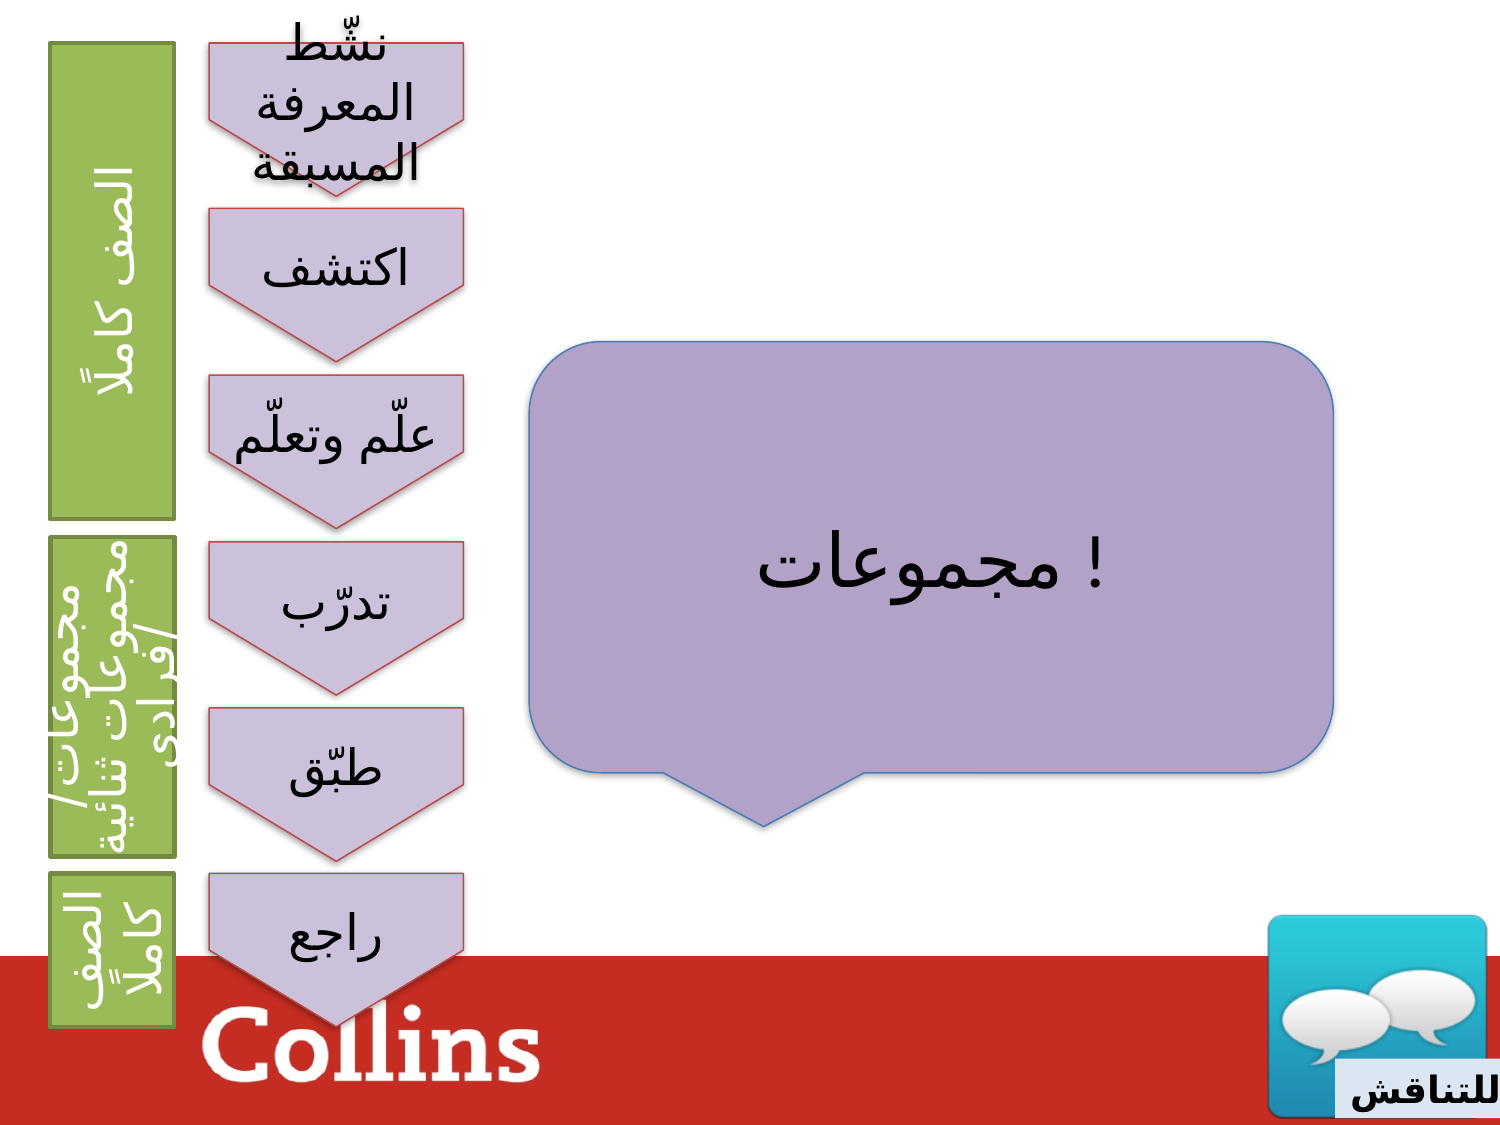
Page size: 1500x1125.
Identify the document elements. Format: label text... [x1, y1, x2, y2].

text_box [49, 42, 175, 1027]
picture [0, 914, 1500, 1125]
text_box مجموعات ! [528, 340, 1335, 828]
text_box للتناقش [1492, 1058, 1500, 1119]
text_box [208, 42, 464, 1027]
